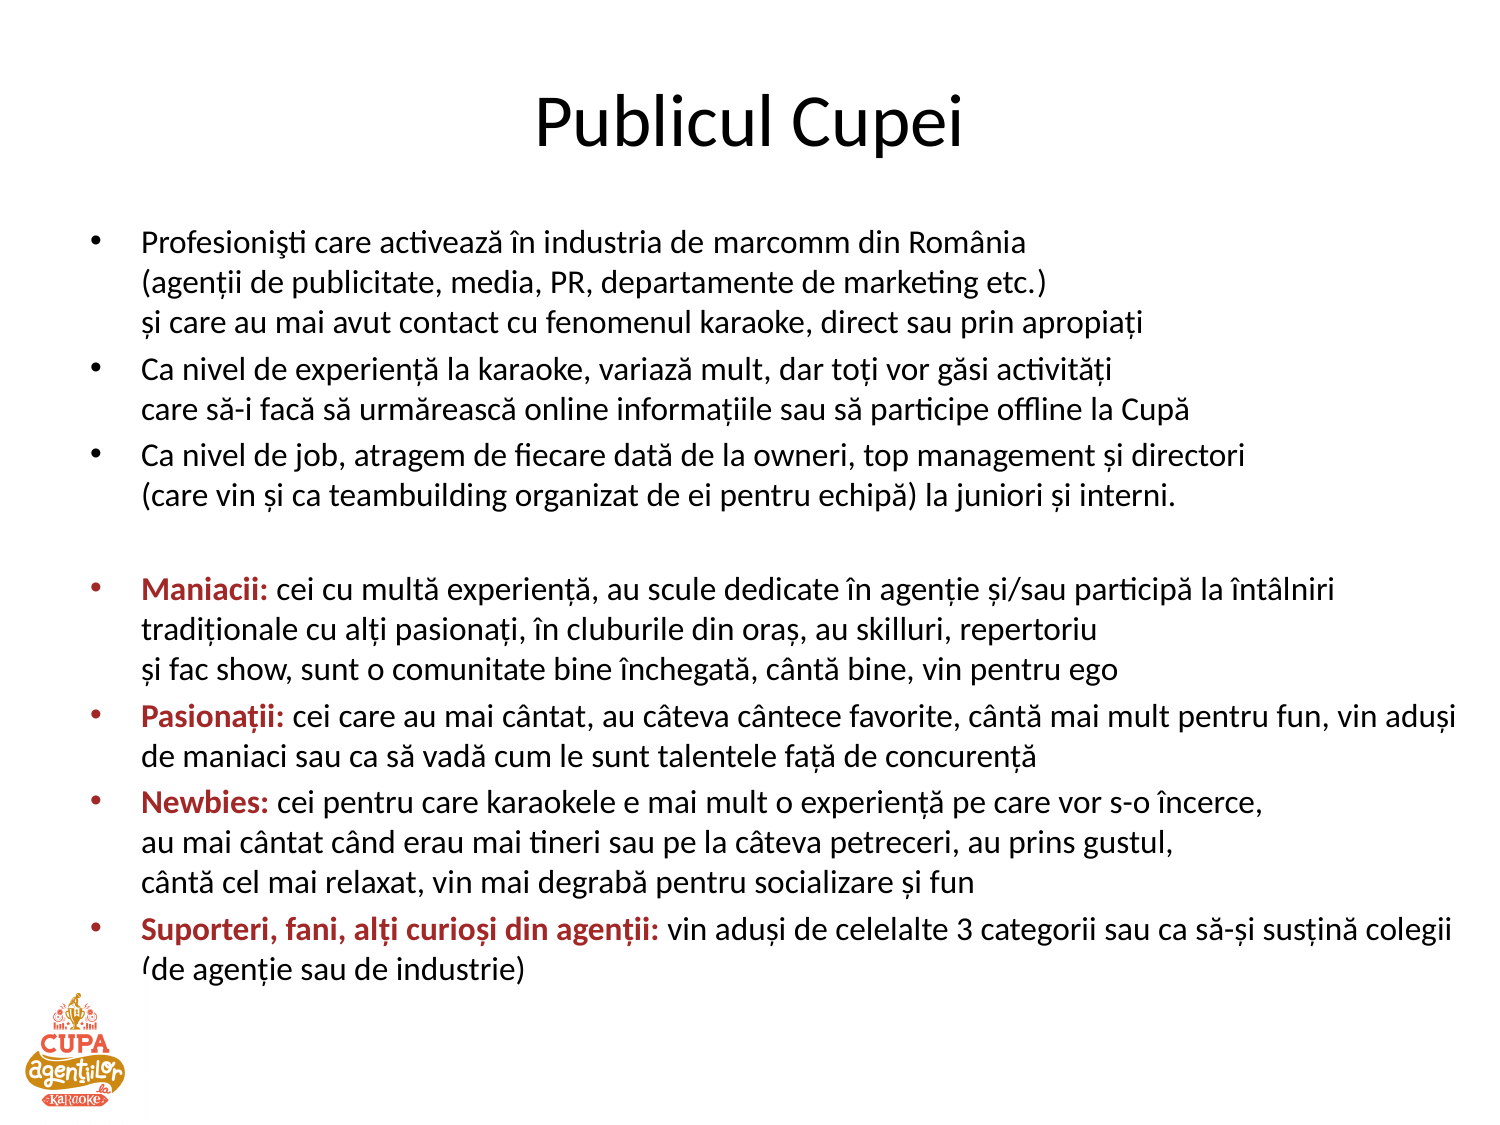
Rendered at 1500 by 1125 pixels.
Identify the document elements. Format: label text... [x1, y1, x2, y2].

picture [0, 974, 151, 1125]
list Profesionişti care activează în industria de marcomm din România (agenții de publicitate, media, PR, departamente de marketing etc.) și care au mai avut contact cu fenomenul karaoke, direct sau prin apropiați Ca nivel de experiență la karaoke, variază mult, dar toți vor găsi activități care să-i facă să urmărească online informațiile sau să participe offline la Cupă Ca nivel de job, atragem de fiecare dată de la owneri, top management și directori (care vin și ca teambuilding organizat de ei pentru echipă) la juniori și interni. Maniacii: cei cu multă experiență, au scule dedicate în agenție și/sau participă la întâlniri tradiționale cu alți pasionați, în cluburile din oraș, au skilluri, repertoriu și fac show, sunt o comunitate bine închegată, cântă bine, vin pentru ego Pasionații: cei care au mai cântat, au câteva cântece favorite, cântă mai mult pentru fun, vin aduși de maniaci sau ca să vadă cum le sunt talentele față de concurență Newbies: cei pentru care karaokele e mai mult o experiență pe care vor s-o încerce, au mai cântat când erau mai tineri sau pe la câteva petreceri, au prins gustul, cântă cel mai relaxat, vin mai degrabă pentru socializare și fun Suporteri, fani, alţi curioşi din agenţii: vin aduși de celelalte 3 categorii sau ca să-și susțină colegii (de agenţie sau de industrie) [75, 212, 1500, 1005]
title Publicul Cupei [75, 45, 1425, 188]
